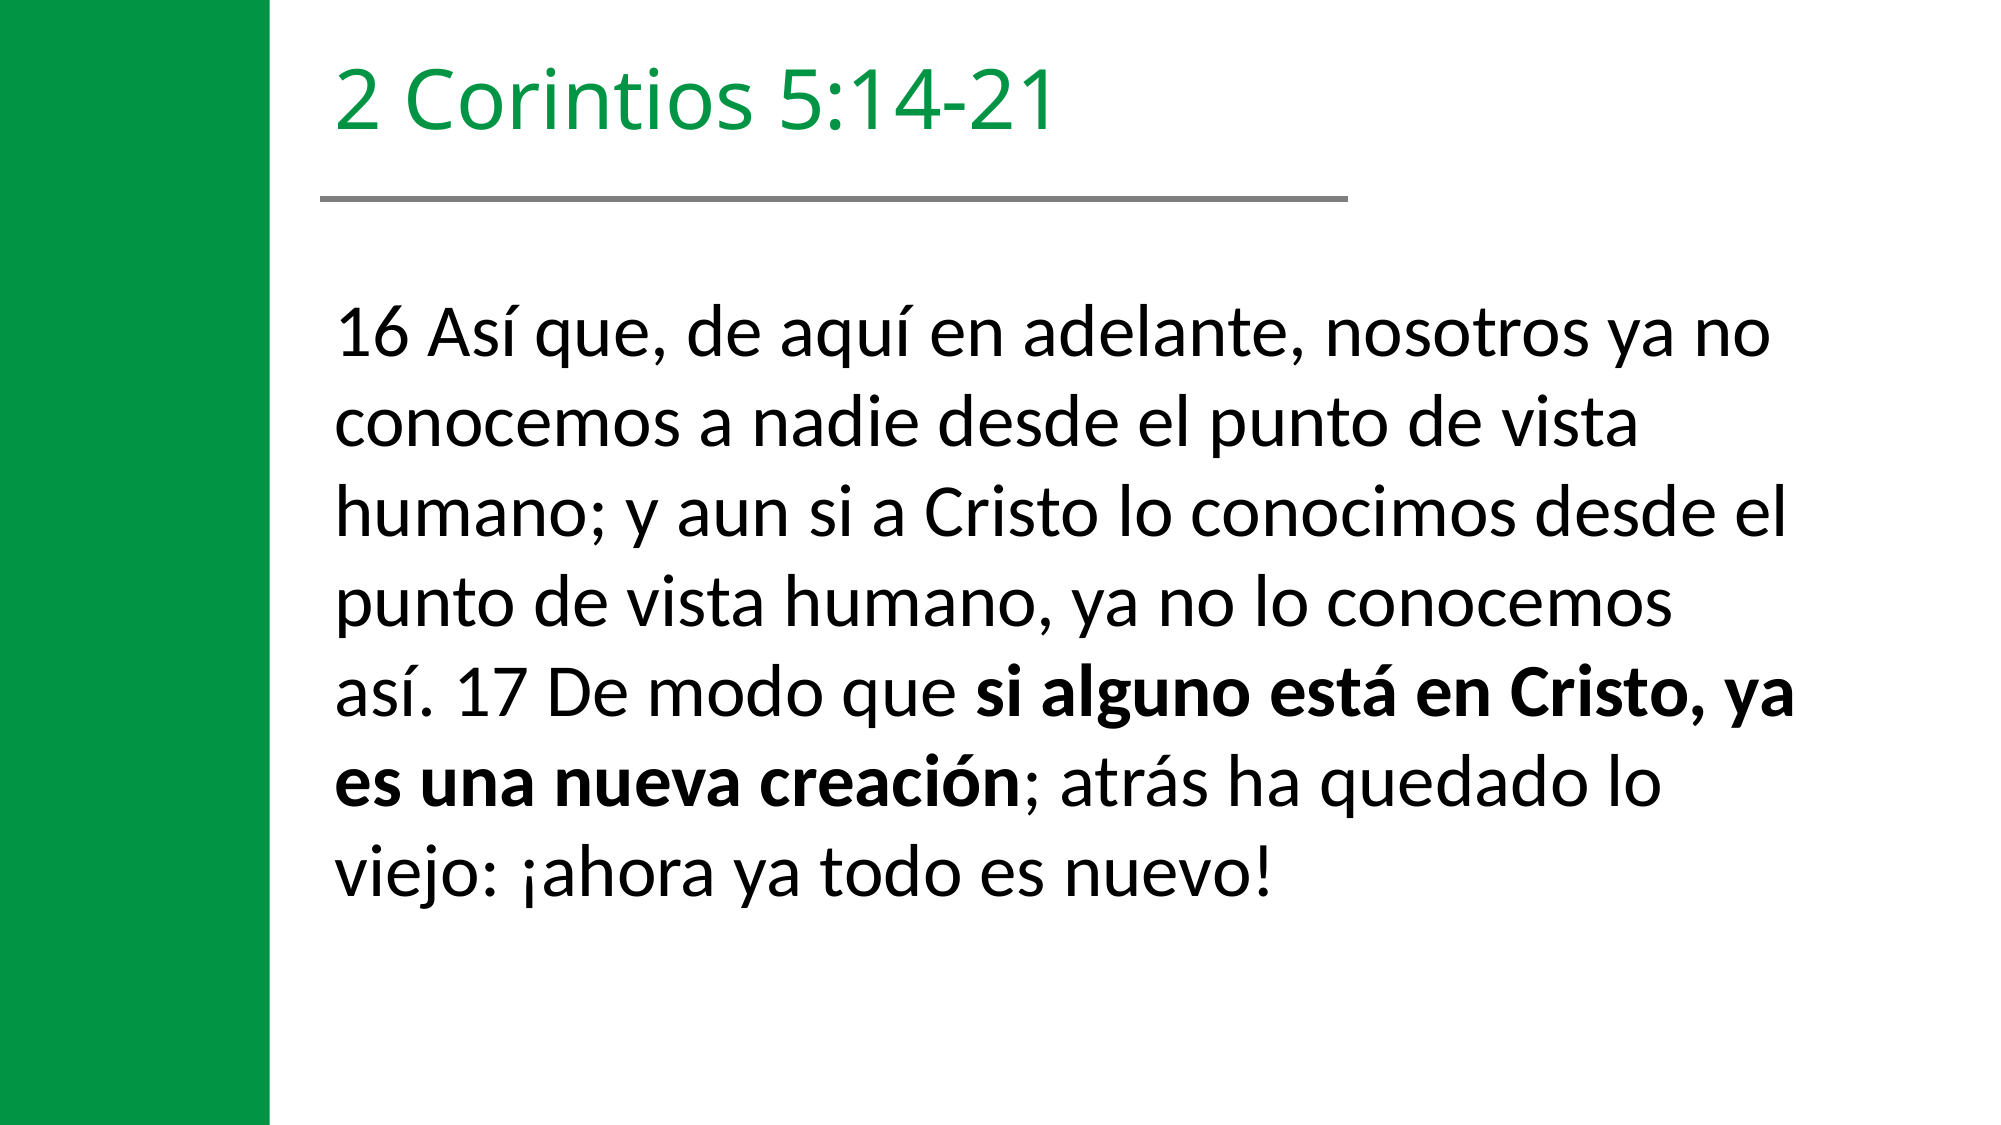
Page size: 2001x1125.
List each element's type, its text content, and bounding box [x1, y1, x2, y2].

text_box 16 Así que, de aquí en adelante, nosotros ya no conocemos a nadie desde el punto de vista humano; y aun si a Cristo lo conocimos desde el punto de vista humano, ya no lo conocemos así. 17 De modo que si alguno está en Cristo, ya es una nueva creación; atrás ha quedado lo viejo: ¡ahora ya todo es nuevo! [319, 274, 1818, 920]
text_box 2 Corintios 5:14-21 [319, 39, 1818, 155]
text_box [0, 0, 270, 1125]
